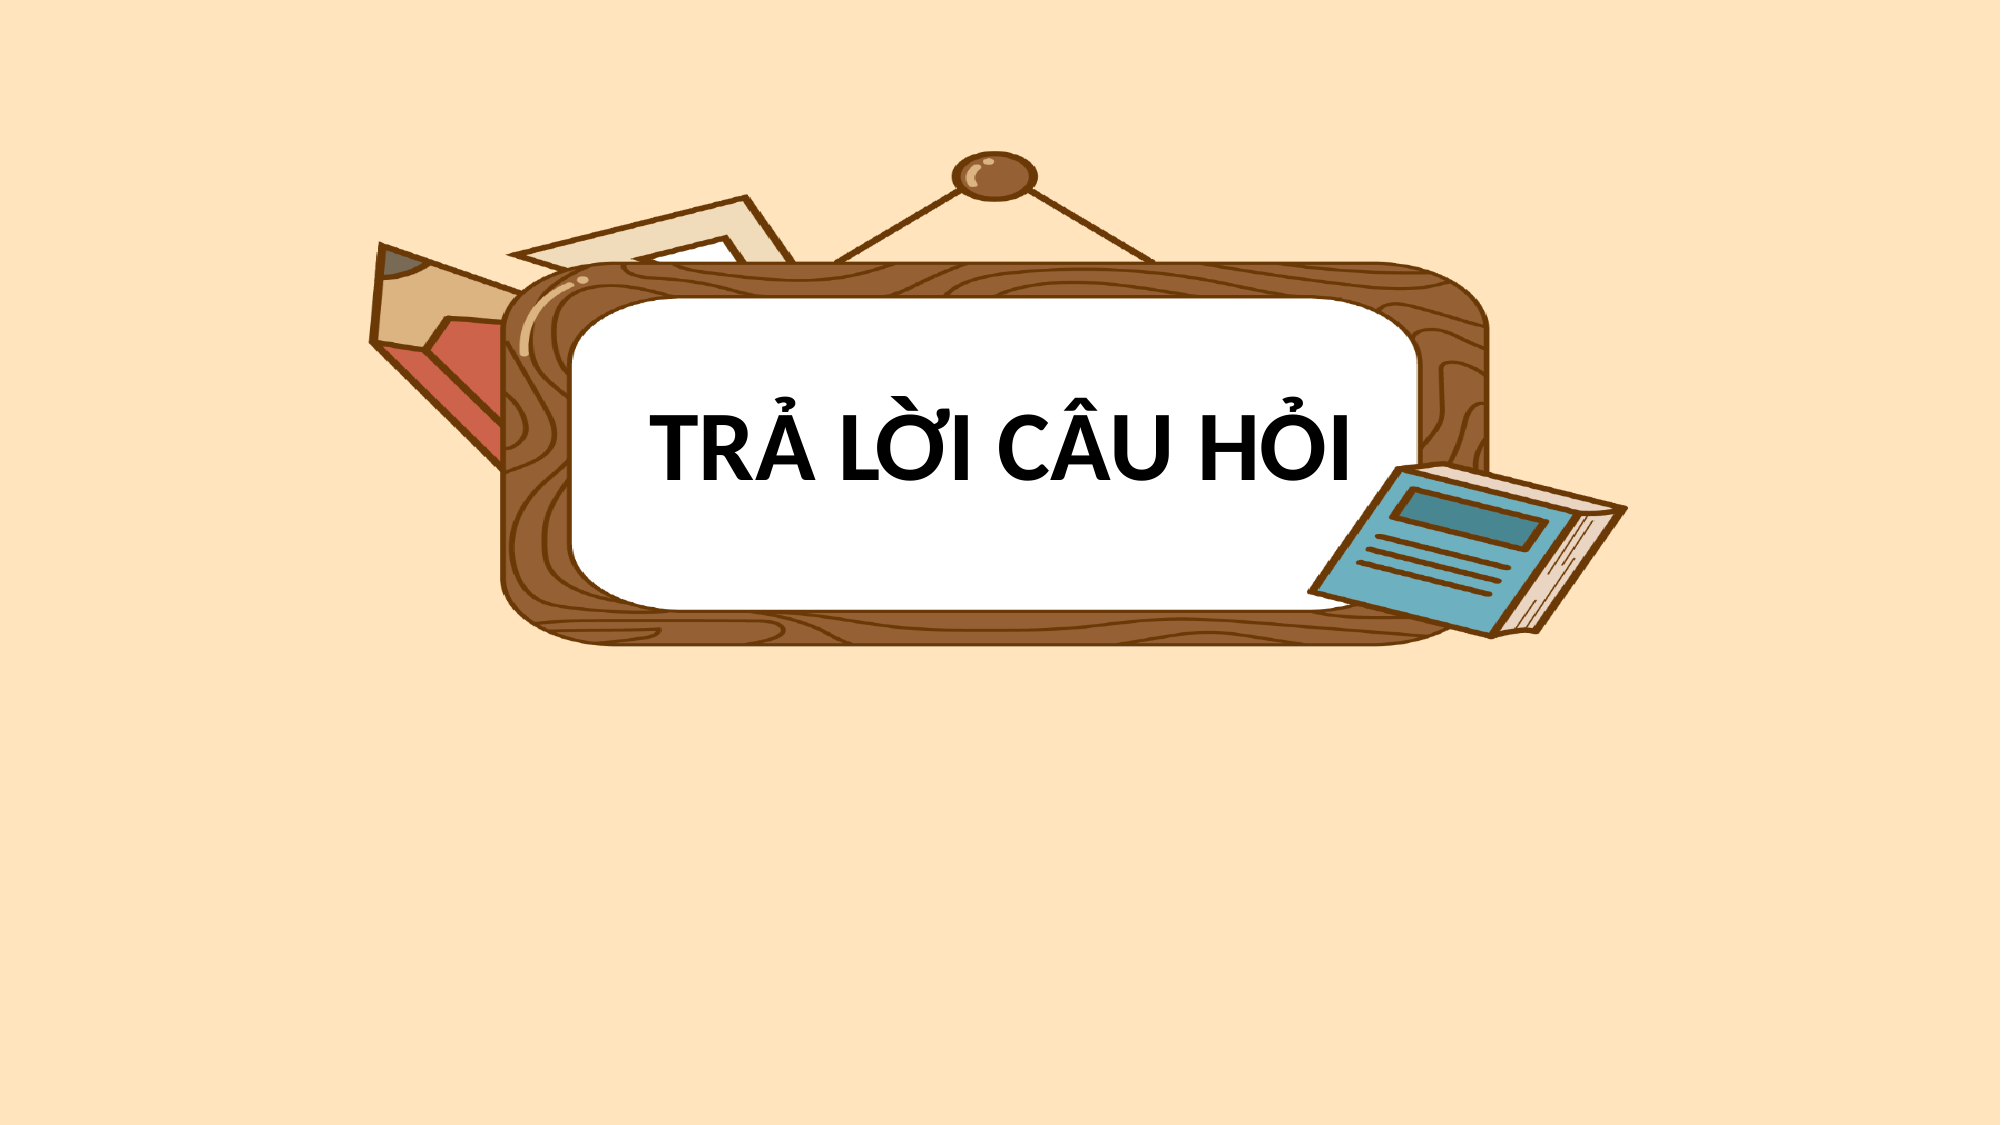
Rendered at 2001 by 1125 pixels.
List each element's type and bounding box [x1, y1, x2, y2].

picture [230, 89, 1722, 712]
